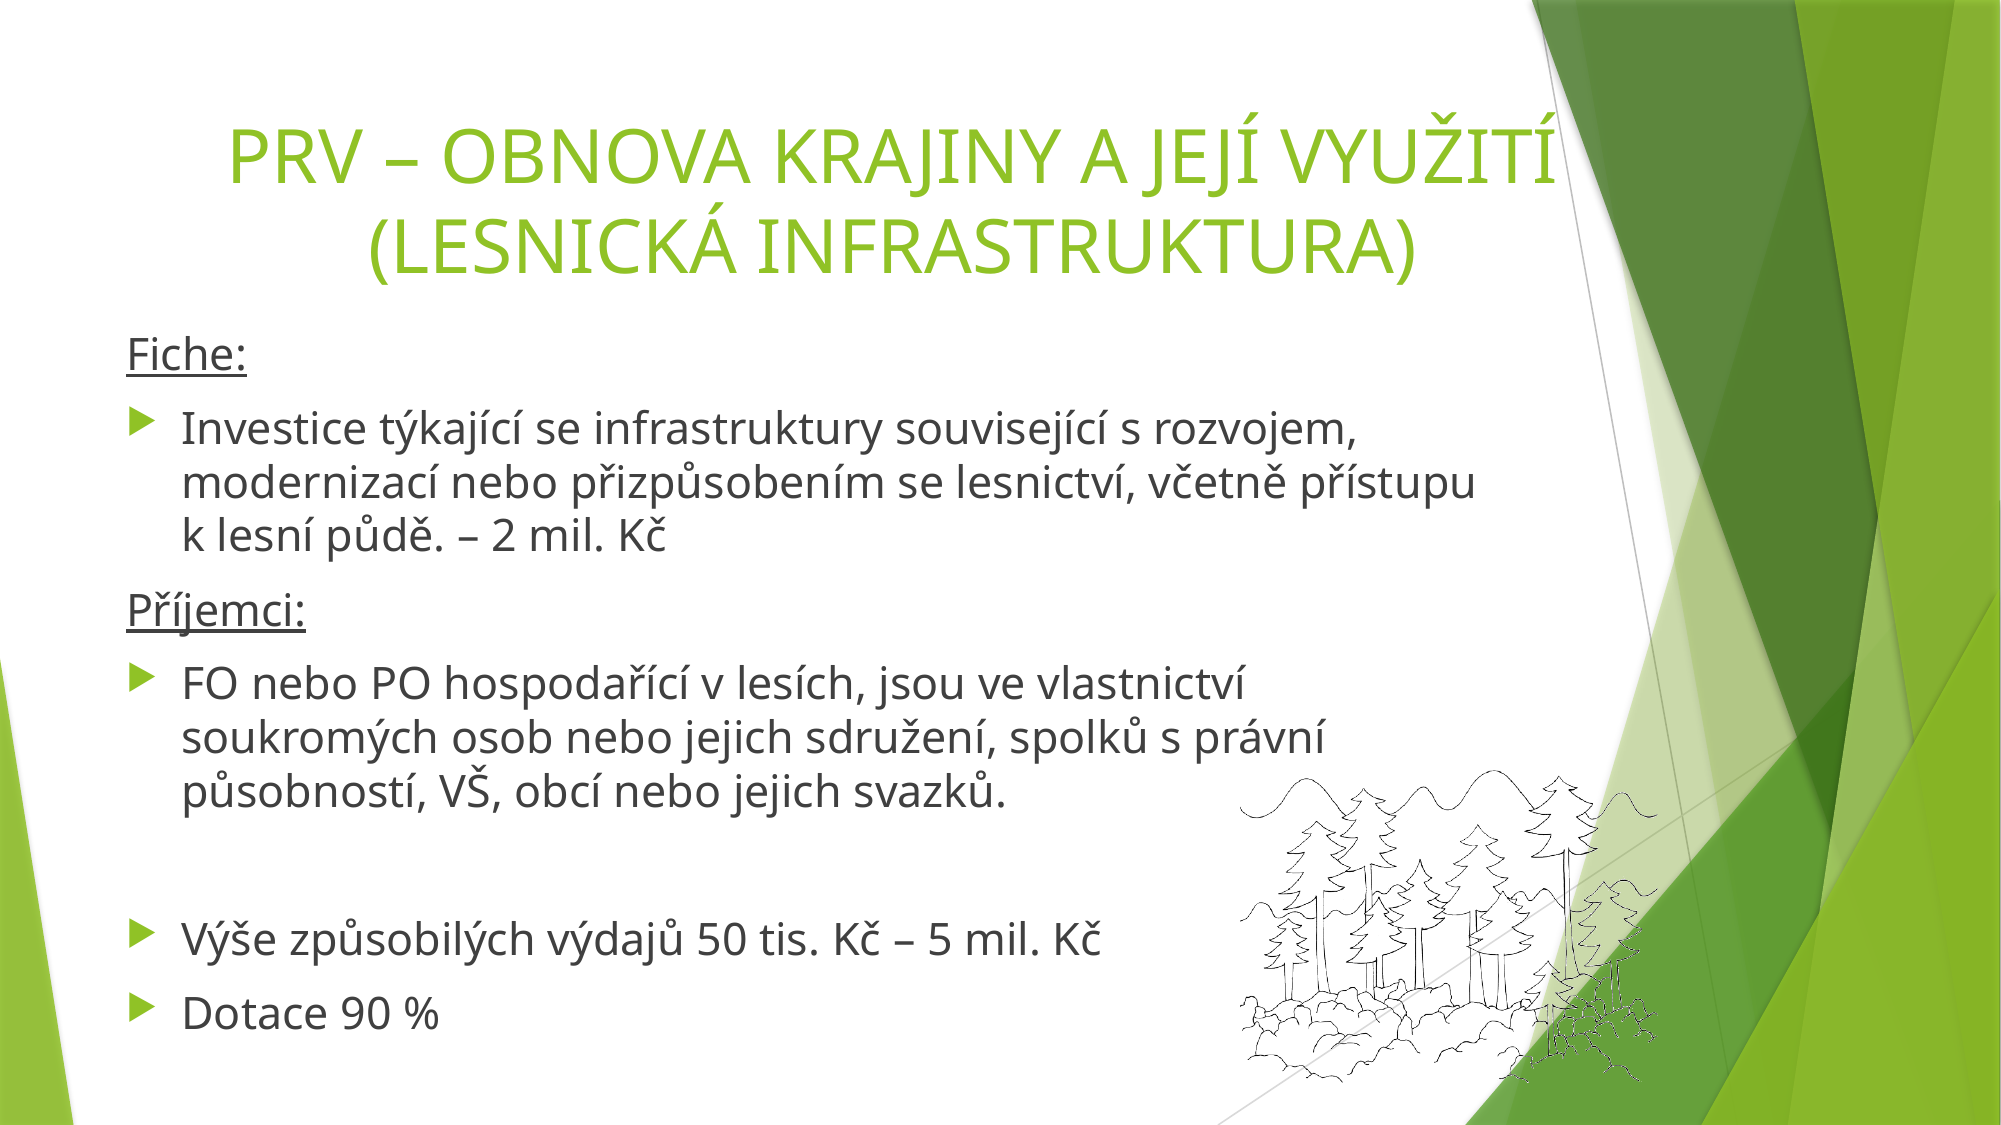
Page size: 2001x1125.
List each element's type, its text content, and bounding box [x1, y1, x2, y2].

title PRV – OBNOVA KRAJINY A JEJÍ VYUŽITÍ (LESNICKÁ INFRASTRUKTURA) [111, 101, 1675, 319]
picture [1226, 754, 1681, 1096]
list Fiche: Investice týkající se infrastruktury související s rozvojem, modernizací nebo přizpůsobením se lesnictví, včetně přístupu k lesní půdě. – 2 mil. Kč Příjemci: FO nebo PO hospodařící v lesích, jsou ve vlastnictví soukromých osob nebo jejich sdružení, spolků s právní působností, VŠ, obcí nebo jejich svazků. Výše způsobilých výdajů 50 tis. Kč – 5 mil. Kč Dotace 90 % [111, 317, 1522, 1053]
